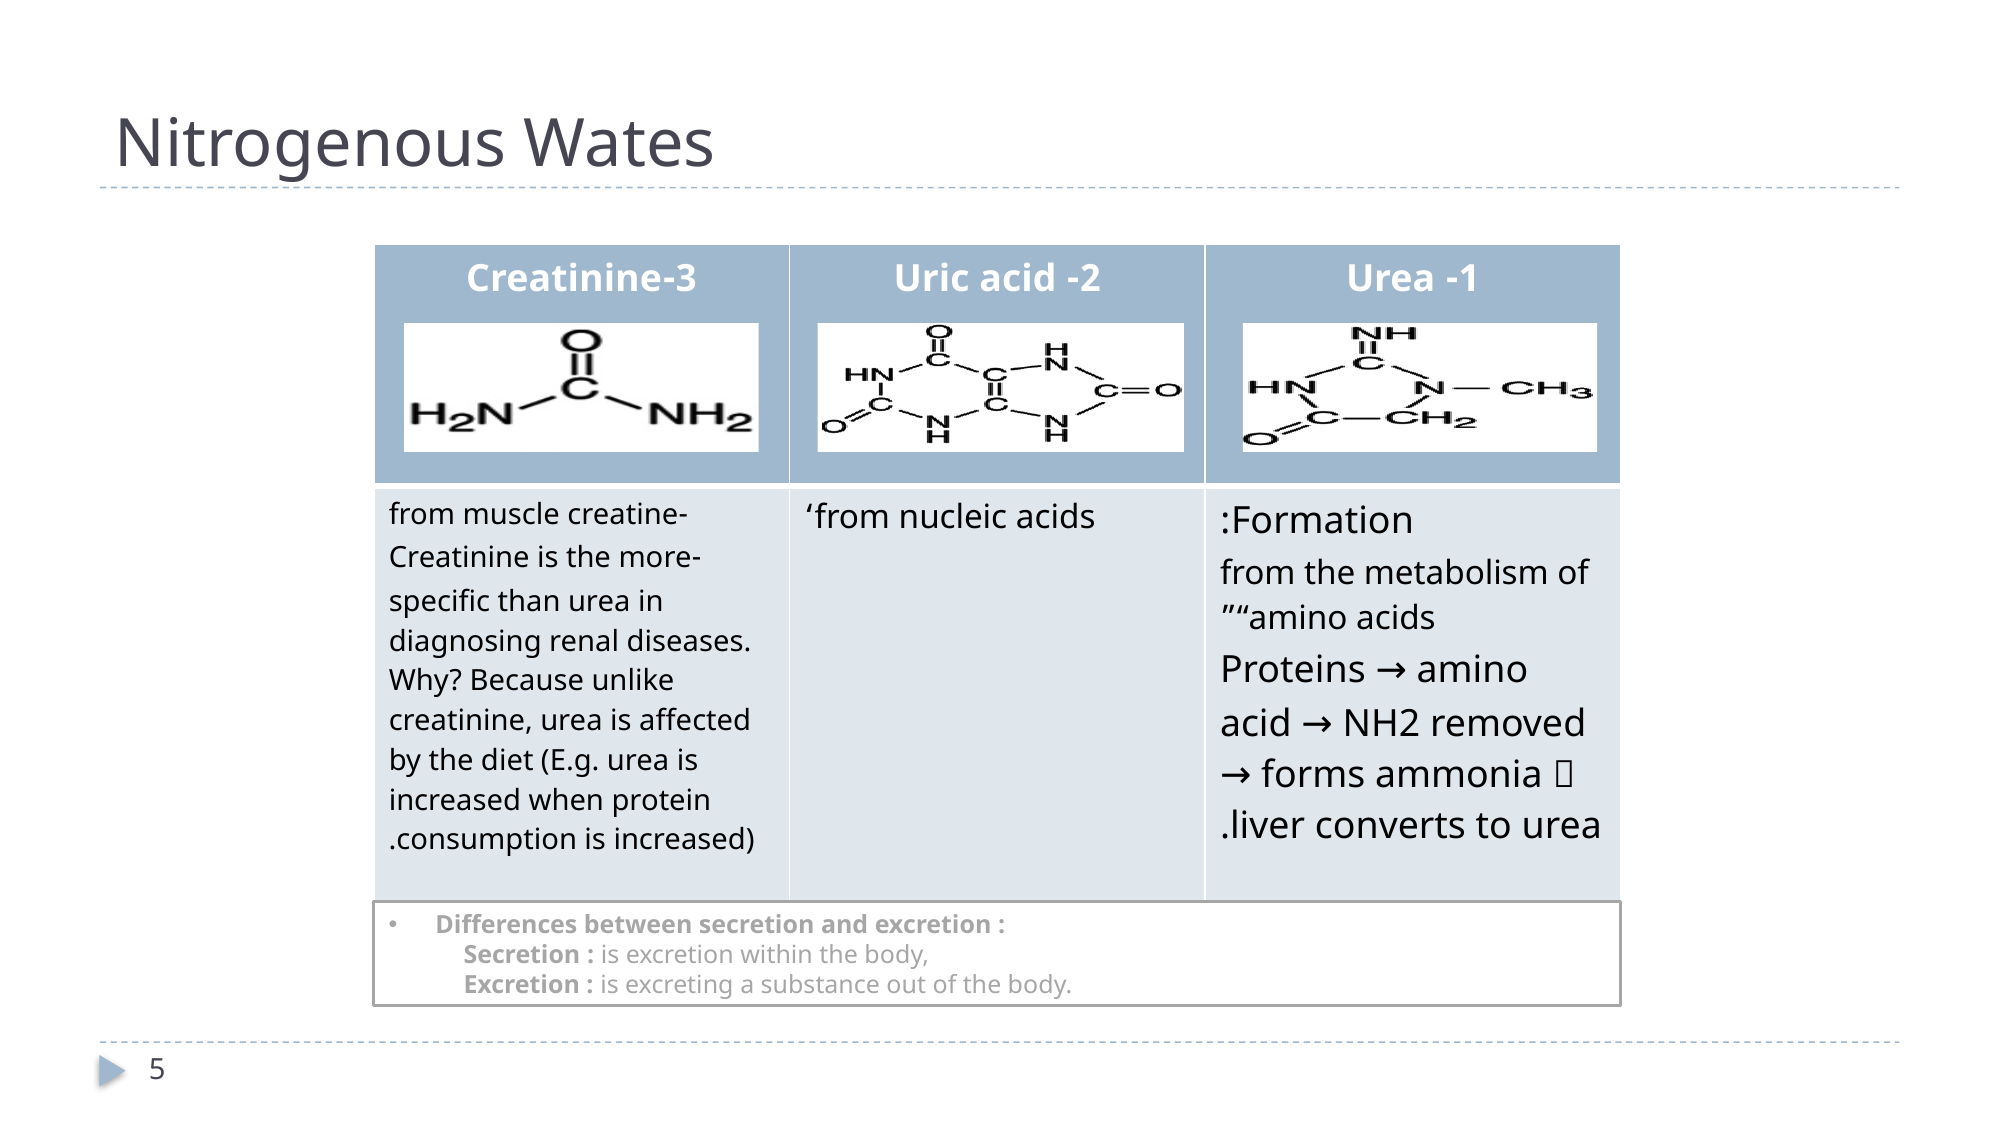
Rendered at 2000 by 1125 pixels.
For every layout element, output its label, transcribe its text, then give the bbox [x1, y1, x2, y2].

picture [1242, 323, 1598, 452]
table_header 2- Uric acid [790, 245, 1204, 483]
picture [817, 323, 1185, 452]
table_cell Formation: from the metabolism of “amino acids” Proteins → amino acid → NH2 removed → forms ammonia  liver converts to urea. [1206, 489, 1620, 900]
table_header 3-Creatinine [375, 245, 789, 483]
table_header 1- Urea [1206, 245, 1620, 483]
picture [403, 323, 759, 452]
table_cell -from muscle creatine -Creatinine is the more specific than urea in diagnosing renal diseases. Why? Because unlike creatinine, urea is affected by the diet (E.g. urea is increased when protein consumption is increased). [375, 489, 789, 900]
table_cell from nucleic acids‘ [790, 489, 1204, 900]
slide_number 5 [133, 1042, 568, 1103]
text_box Differences between secretion and excretion : Secretion : is excretion within the body, Excretion : is excreting a substance out of the body. [372, 900, 1622, 1007]
title Nitrogenous Wates [99, 24, 1900, 188]
